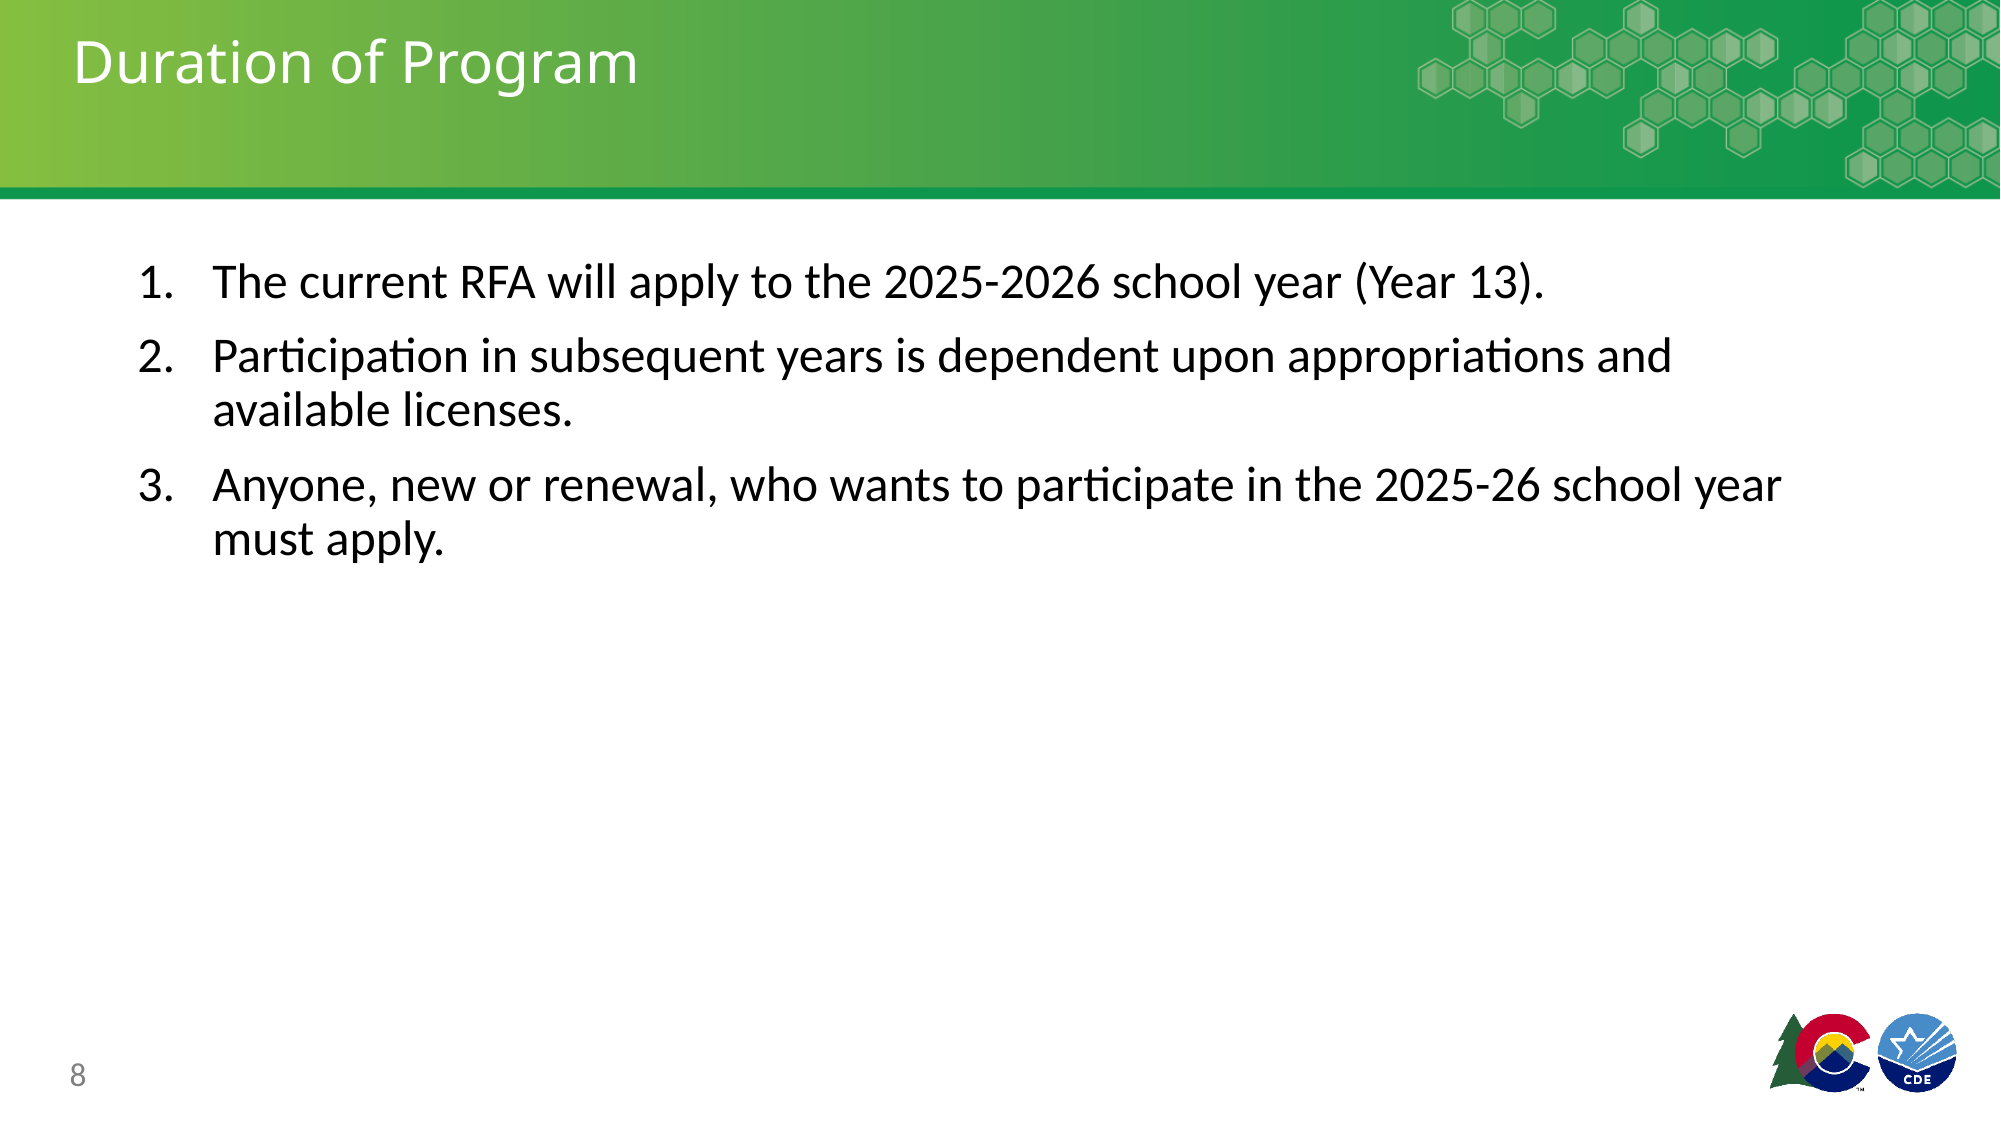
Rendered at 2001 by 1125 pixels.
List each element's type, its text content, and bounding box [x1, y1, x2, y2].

slide_number 8 [54, 1042, 505, 1103]
picture [0, 0, 2000, 200]
list The current RFA will apply to the 2025-2026 school year (Year 13). Participation in subsequent years is dependent upon appropriations and available licenses. Anyone, new or renewal, who wants to participate in the 2025-26 school year must apply. [137, 254, 1863, 969]
picture [1768, 1012, 1957, 1093]
title Duration of Program [72, 33, 1396, 182]
